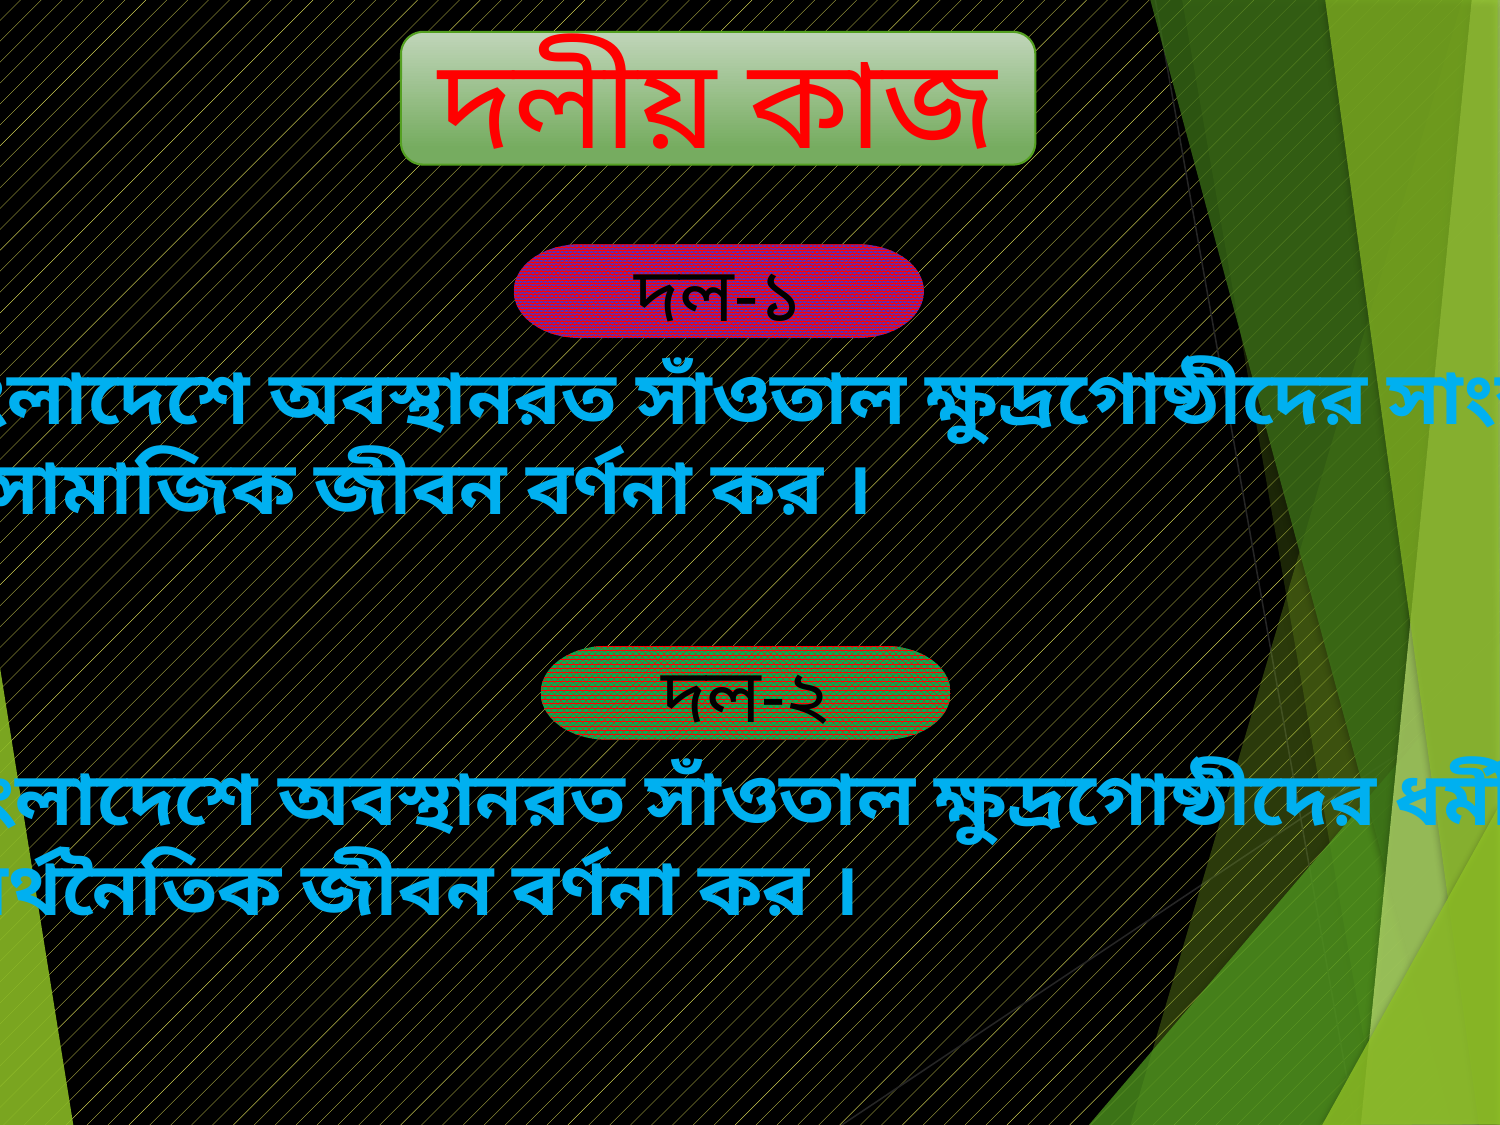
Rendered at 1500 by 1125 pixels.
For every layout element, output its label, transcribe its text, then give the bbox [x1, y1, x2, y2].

text_box বাংলাদেশে অবস্থানরত সাঁওতাল ক্ষুদ্রগোষ্ঠীদের সাংস্কৃতিক ও সামাজিক জীবন বর্ণনা কর । [0, 341, 1500, 537]
text_box দল-১ [512, 242, 926, 340]
text_box বাংলাদেশে অবস্থানরত সাঁওতাল ক্ষুদ্রগোষ্ঠীদের ধর্মীয় ও অর্থনৈতিক জীবন বর্ণনা কর । [0, 743, 1500, 939]
text_box দলীয় কাজ [399, 30, 1037, 166]
text_box দল-২ [539, 644, 953, 742]
